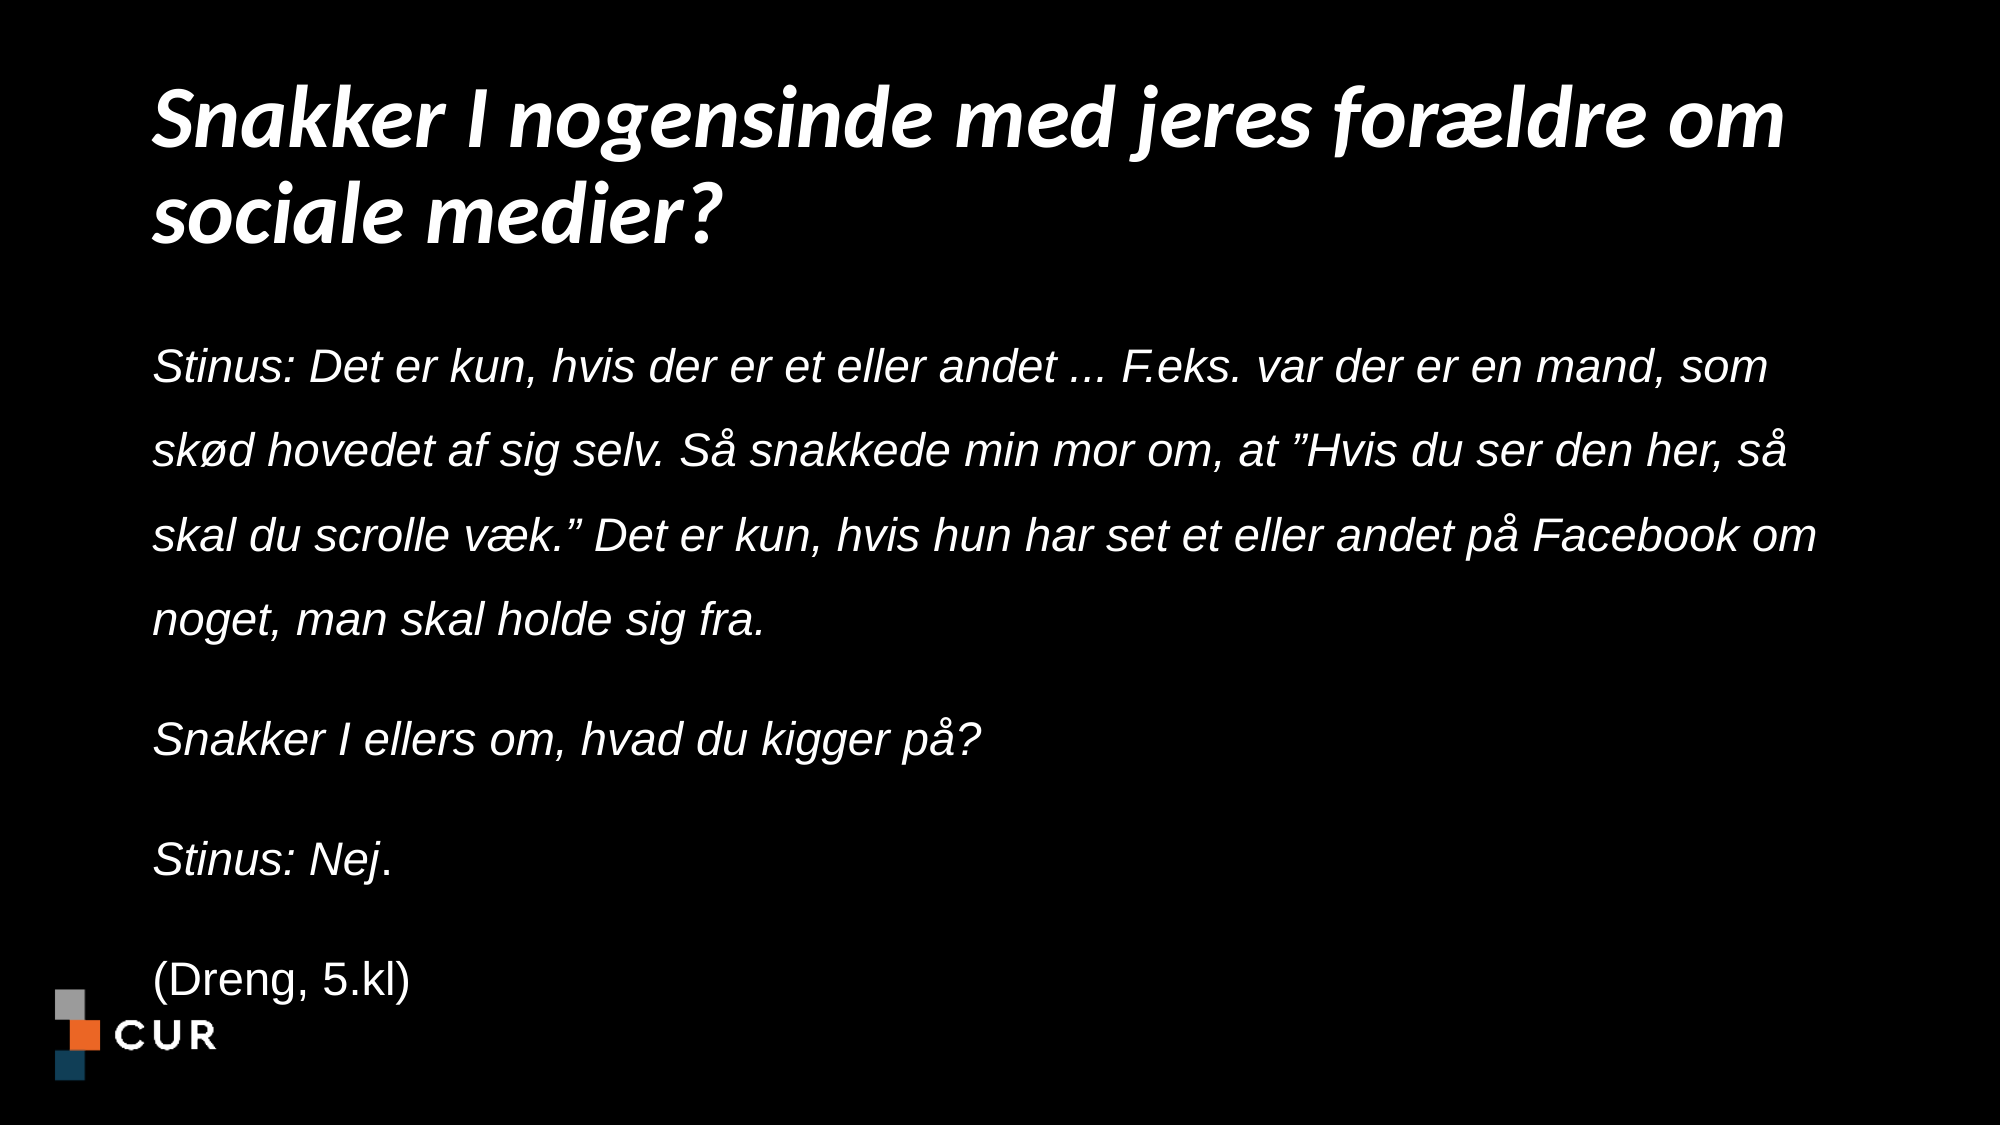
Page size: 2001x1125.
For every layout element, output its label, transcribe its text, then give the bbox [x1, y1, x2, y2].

list Stinus: Det er kun, hvis der er et eller andet ... F.eks. var der er en mand, som skød hovedet af sig selv. Så snakkede min mor om, at ”Hvis du ser den her, så skal du scrolle væk.” Det er kun, hvis hun har set et eller andet på Facebook om noget, man skal holde sig fra. Snakker I ellers om, hvad du kigger på? Stinus: Nej. (Dreng, 5.kl) [137, 299, 1863, 1014]
picture [38, 984, 222, 1091]
title Snakker I nogensinde med jeres forældre om sociale medier? [137, 111, 1863, 299]
